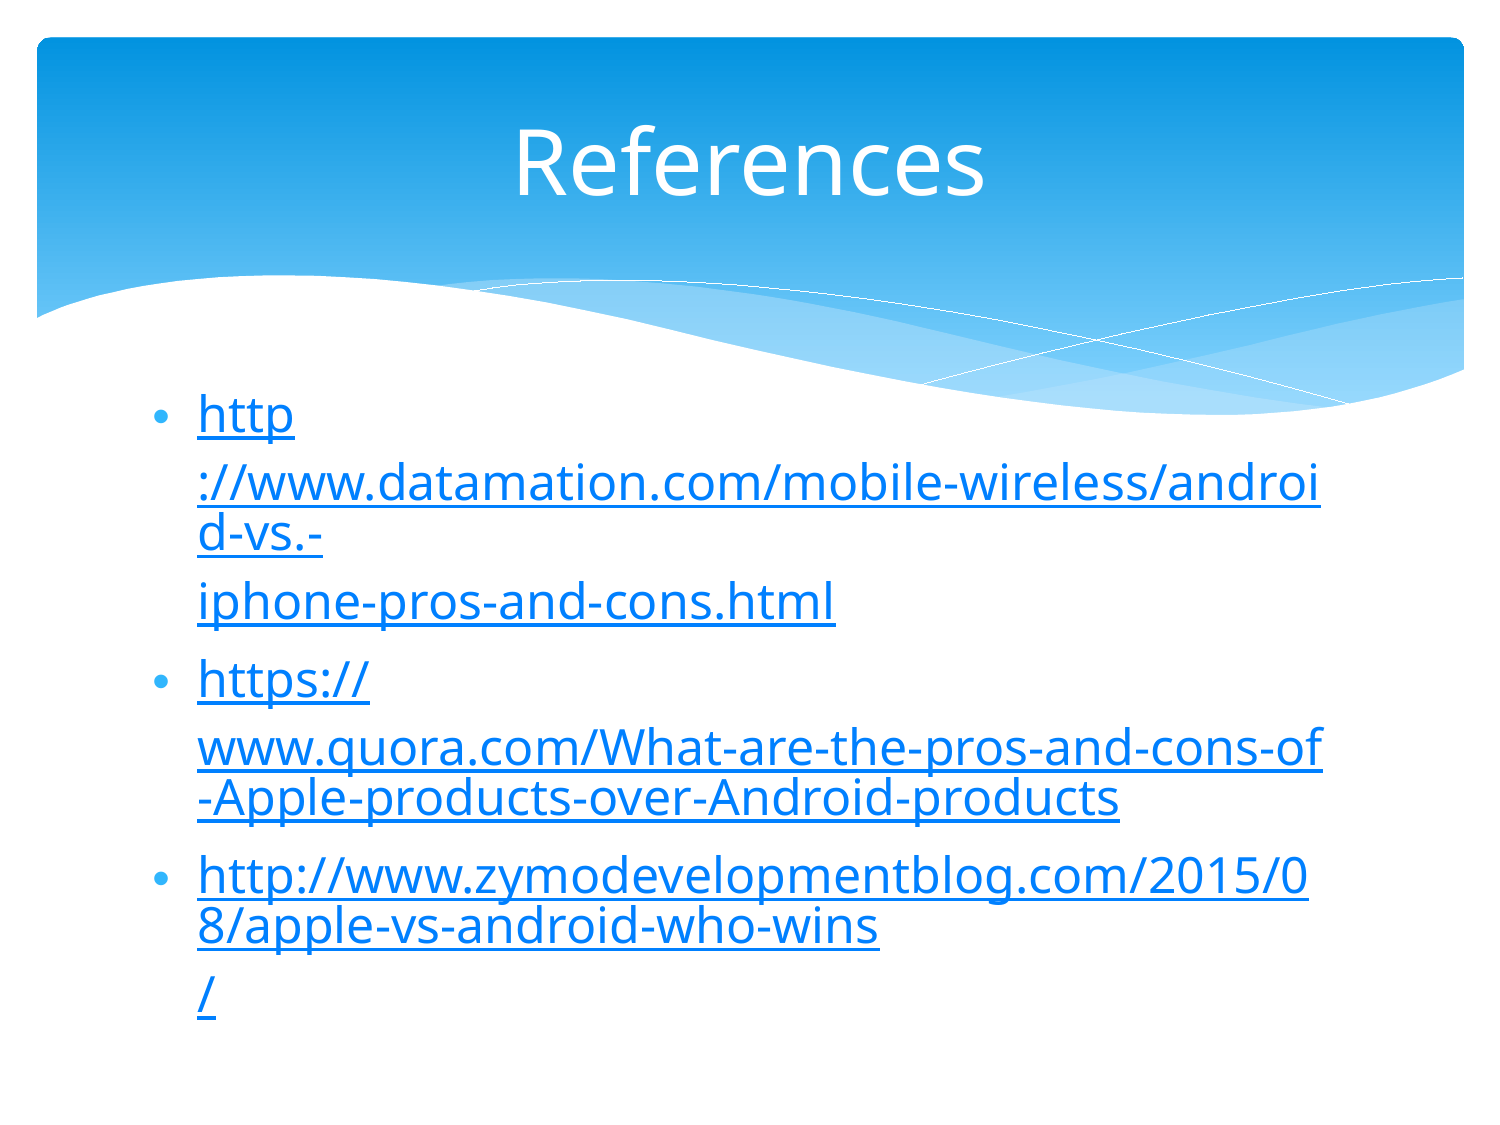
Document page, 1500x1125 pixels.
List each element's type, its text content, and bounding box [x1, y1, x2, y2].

list http://www.datamation.com/mobile-wireless/android-vs.-iphone-pros-and-cons.html https://www.quora.com/What-are-the-pros-and-cons-of-Apple-products-over-Android-products http://www.zymodevelopmentblog.com/2015/08/apple-vs-android-who-wins/ [137, 375, 1353, 941]
title References [75, 55, 1425, 261]
